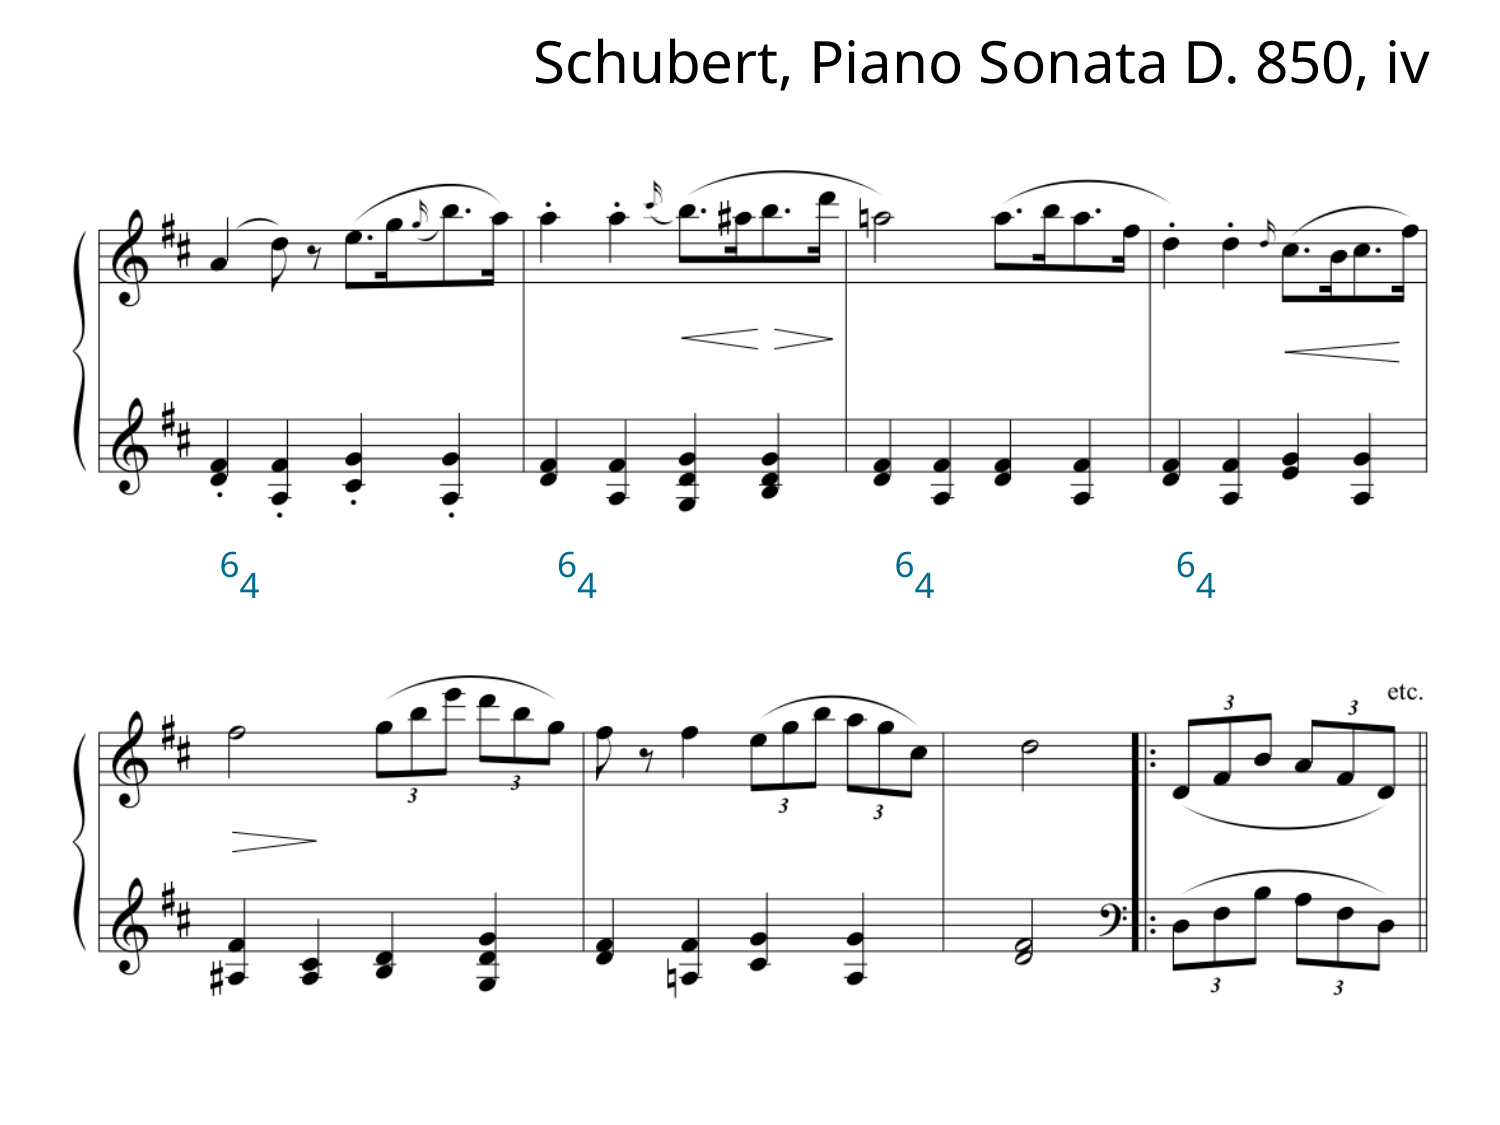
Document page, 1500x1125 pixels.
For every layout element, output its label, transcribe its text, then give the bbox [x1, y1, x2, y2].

picture [68, 170, 1430, 1001]
text_box Schubert, Piano Sonata D. 850, iv [431, 17, 1500, 104]
